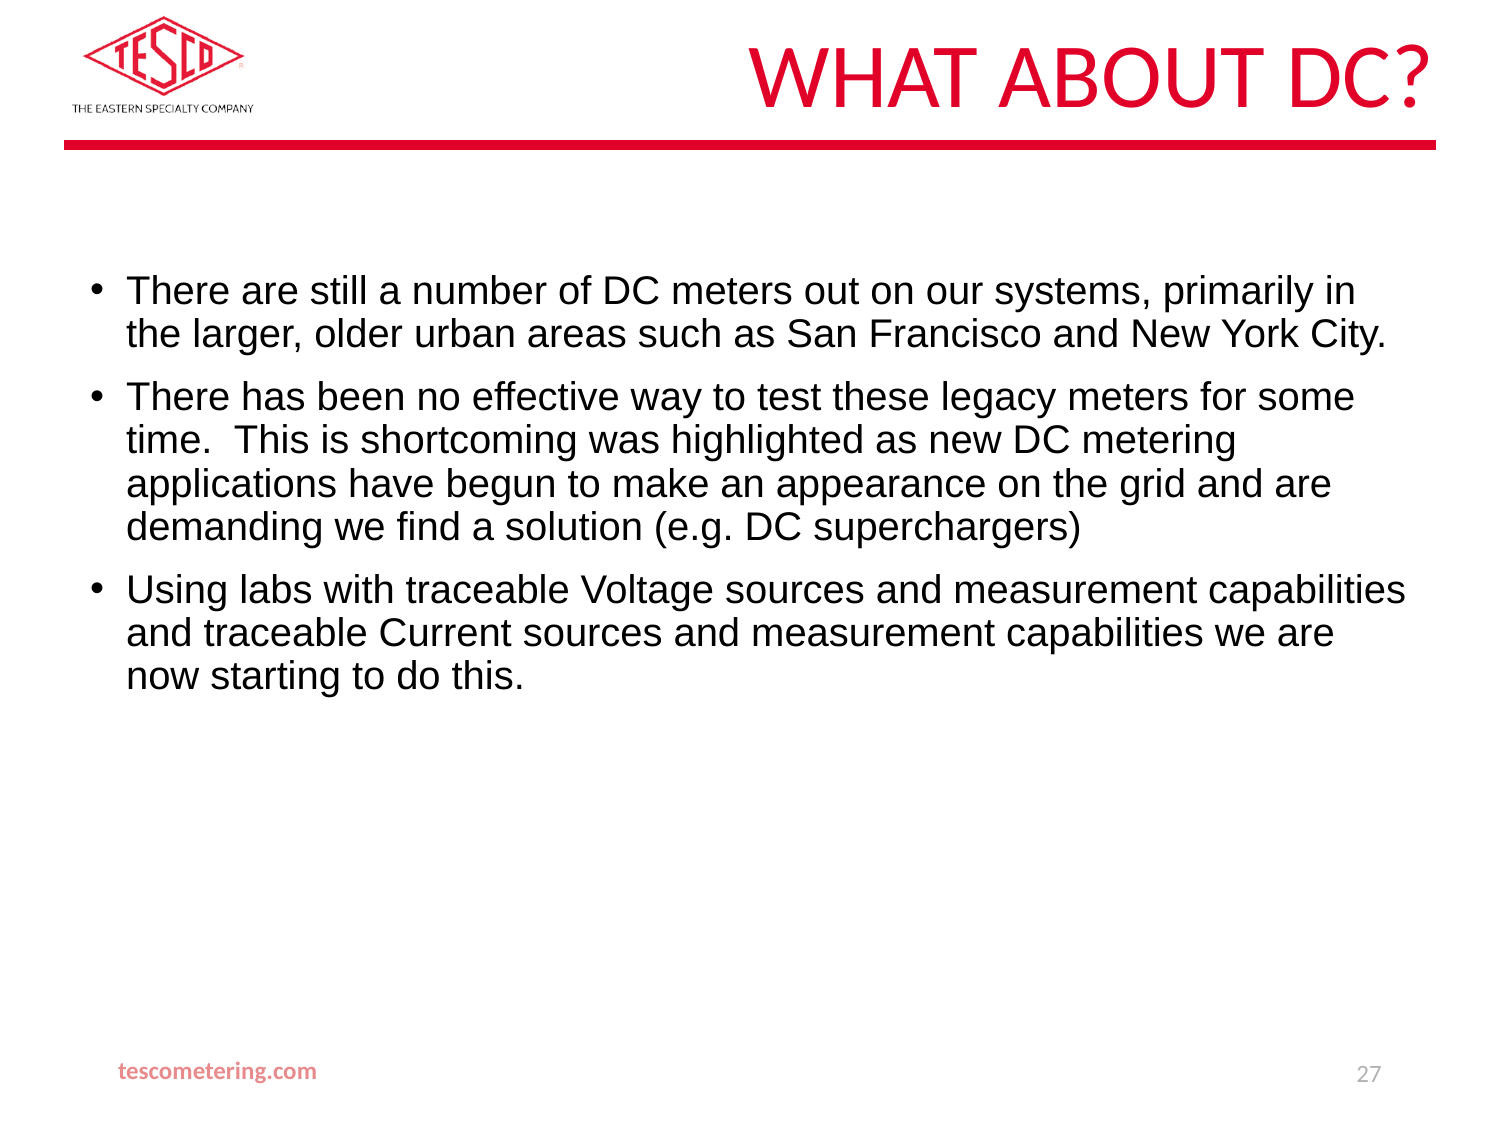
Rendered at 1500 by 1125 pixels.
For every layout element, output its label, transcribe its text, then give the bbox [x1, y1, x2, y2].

title What about DC? [267, 22, 1450, 134]
list There are still a number of DC meters out on our systems, primarily in the larger, older urban areas such as San Francisco and New York City. There has been no effective way to test these legacy meters for some time. This is shortcoming was highlighted as new DC metering applications have begun to make an appearance on the grid and are demanding we find a solution (e.g. DC superchargers) Using labs with traceable Voltage sources and measurement capabilities and traceable Current sources and measurement capabilities we are now starting to do this. [75, 262, 1425, 875]
footer tescometering.com [103, 1039, 610, 1100]
picture [72, 9, 256, 121]
slide_number 27 [1059, 1042, 1397, 1103]
